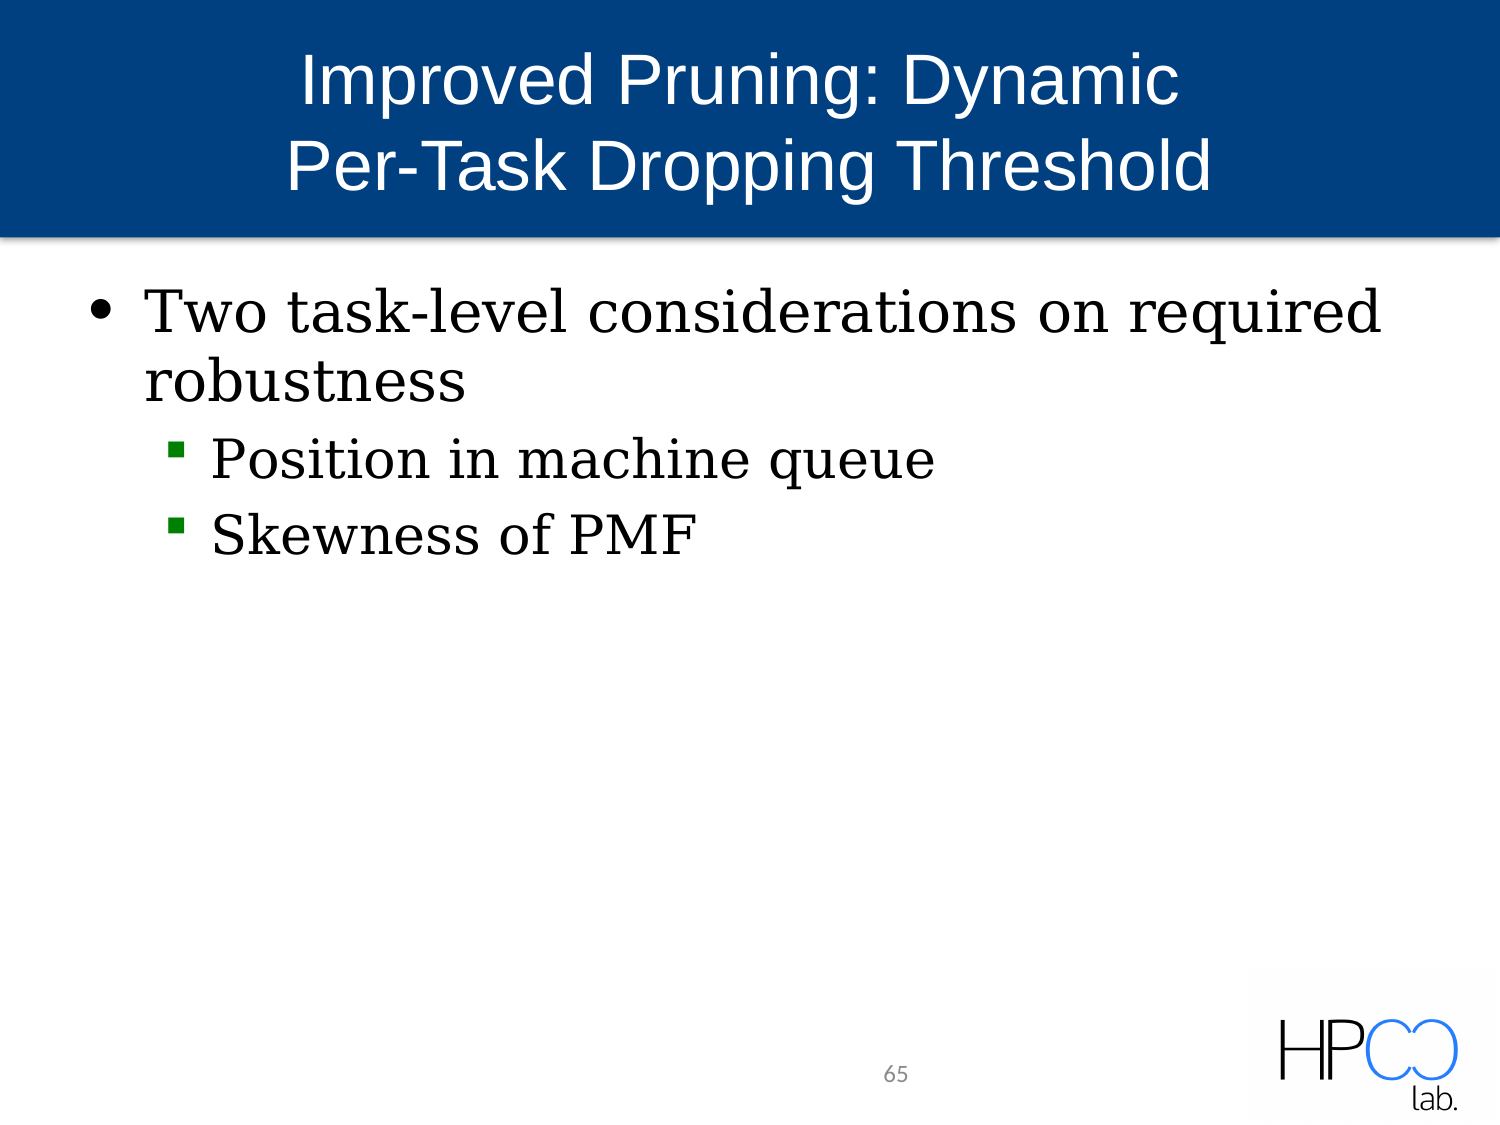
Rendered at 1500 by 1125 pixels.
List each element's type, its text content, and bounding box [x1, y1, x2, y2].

picture [1247, 964, 1499, 1125]
title Improved Pruning: Dynamic Per-Task Dropping Threshold [75, 24, 1425, 213]
list Two task-level considerations on required robustness Position in machine queue Skewness of PMF [73, 266, 1424, 989]
slide_number 65 [573, 1042, 924, 1103]
